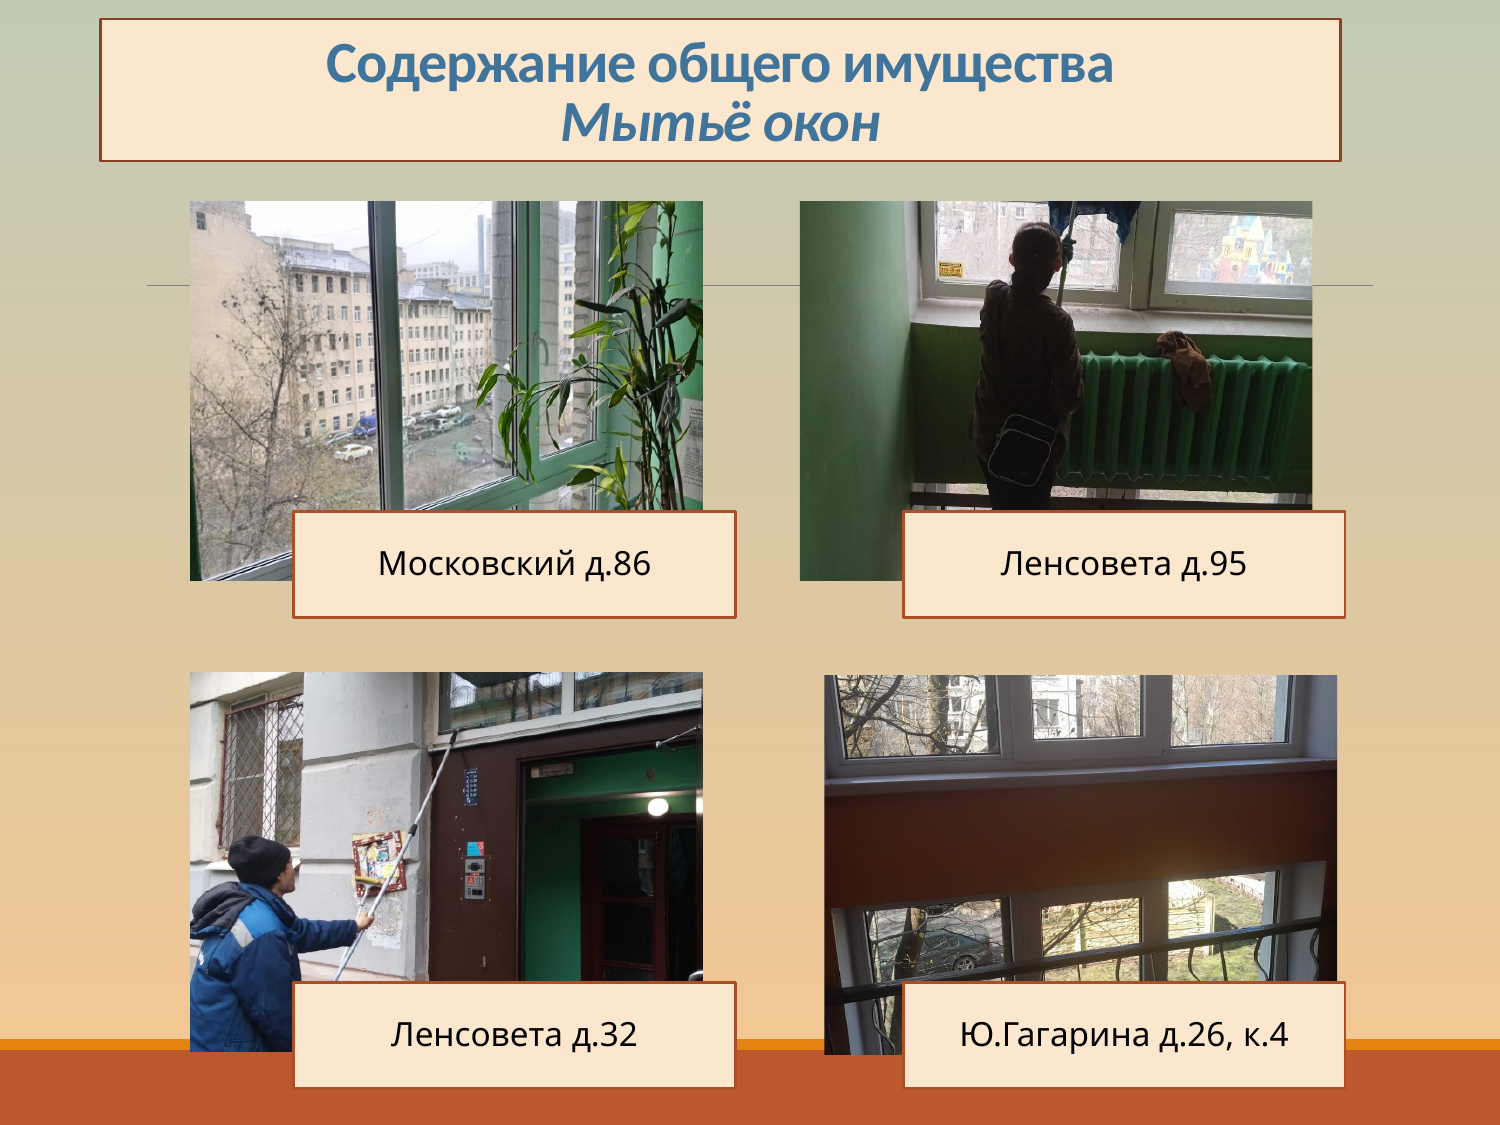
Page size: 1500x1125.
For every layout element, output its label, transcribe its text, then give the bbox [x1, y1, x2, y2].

title Содержание общего имущества Мытьё окон [99, 18, 1342, 162]
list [76, 195, 1460, 1095]
